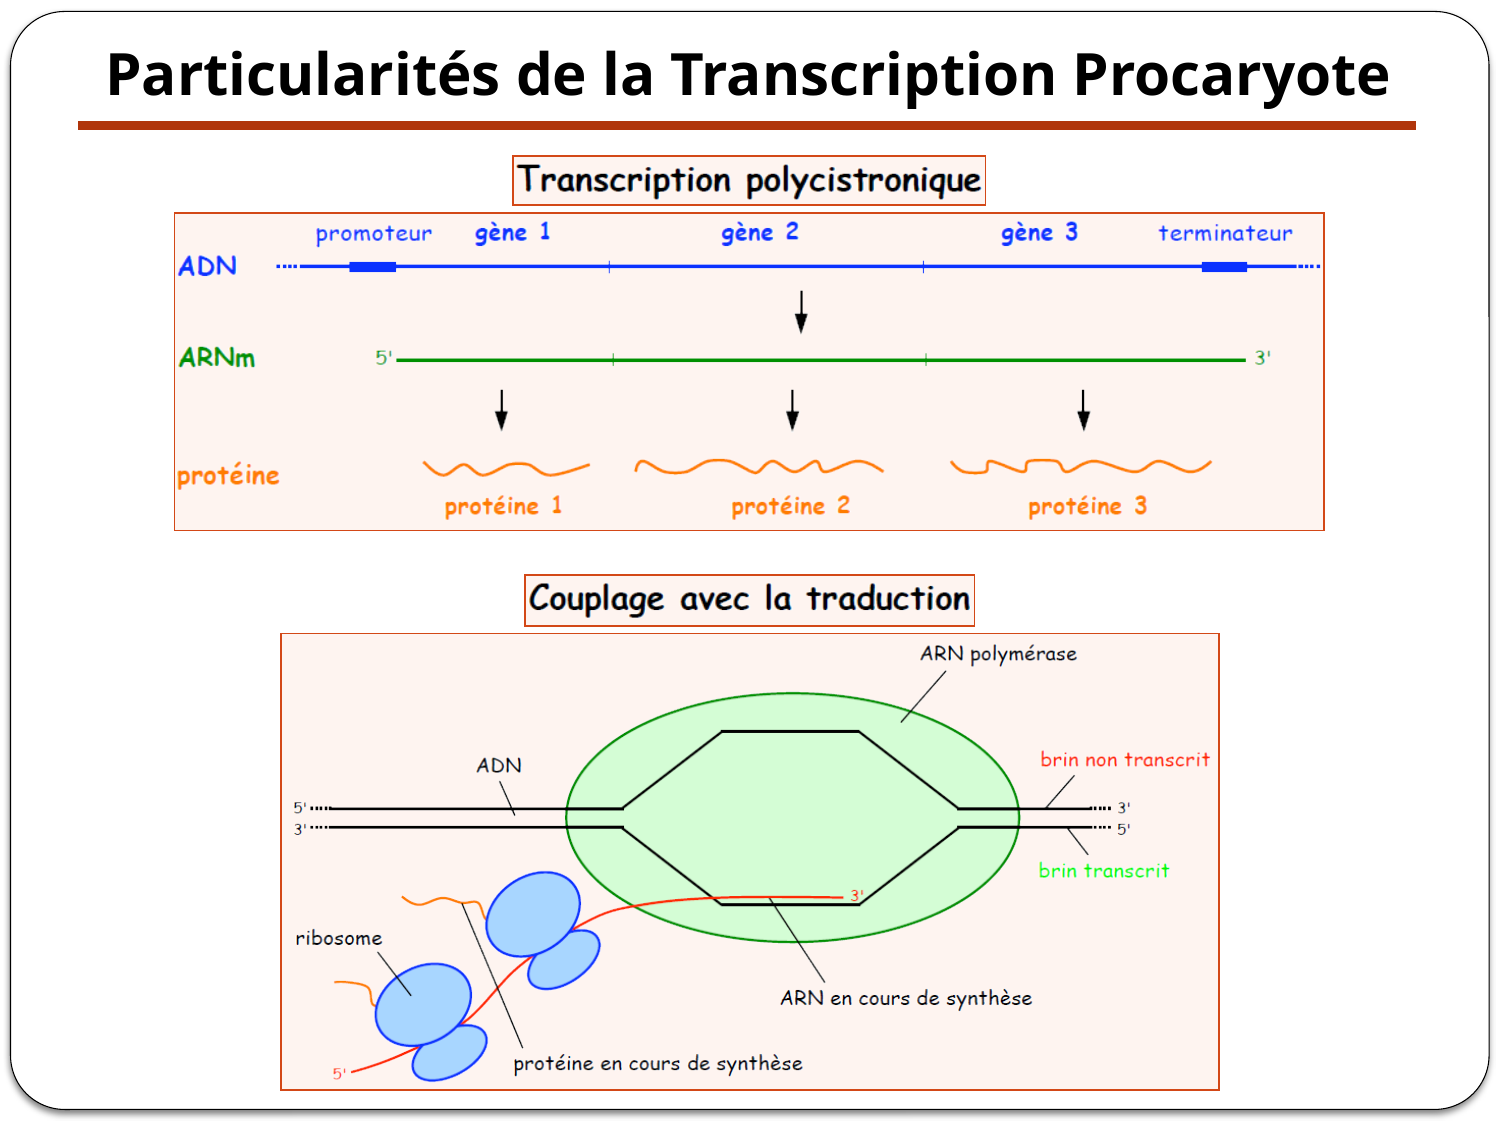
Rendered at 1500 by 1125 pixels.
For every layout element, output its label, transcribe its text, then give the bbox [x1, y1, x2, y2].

picture [525, 575, 974, 626]
text_box Particularités de la Transcription Procaryote [21, 29, 1475, 115]
picture [281, 633, 1219, 1090]
picture [174, 213, 1324, 531]
picture [513, 156, 985, 205]
